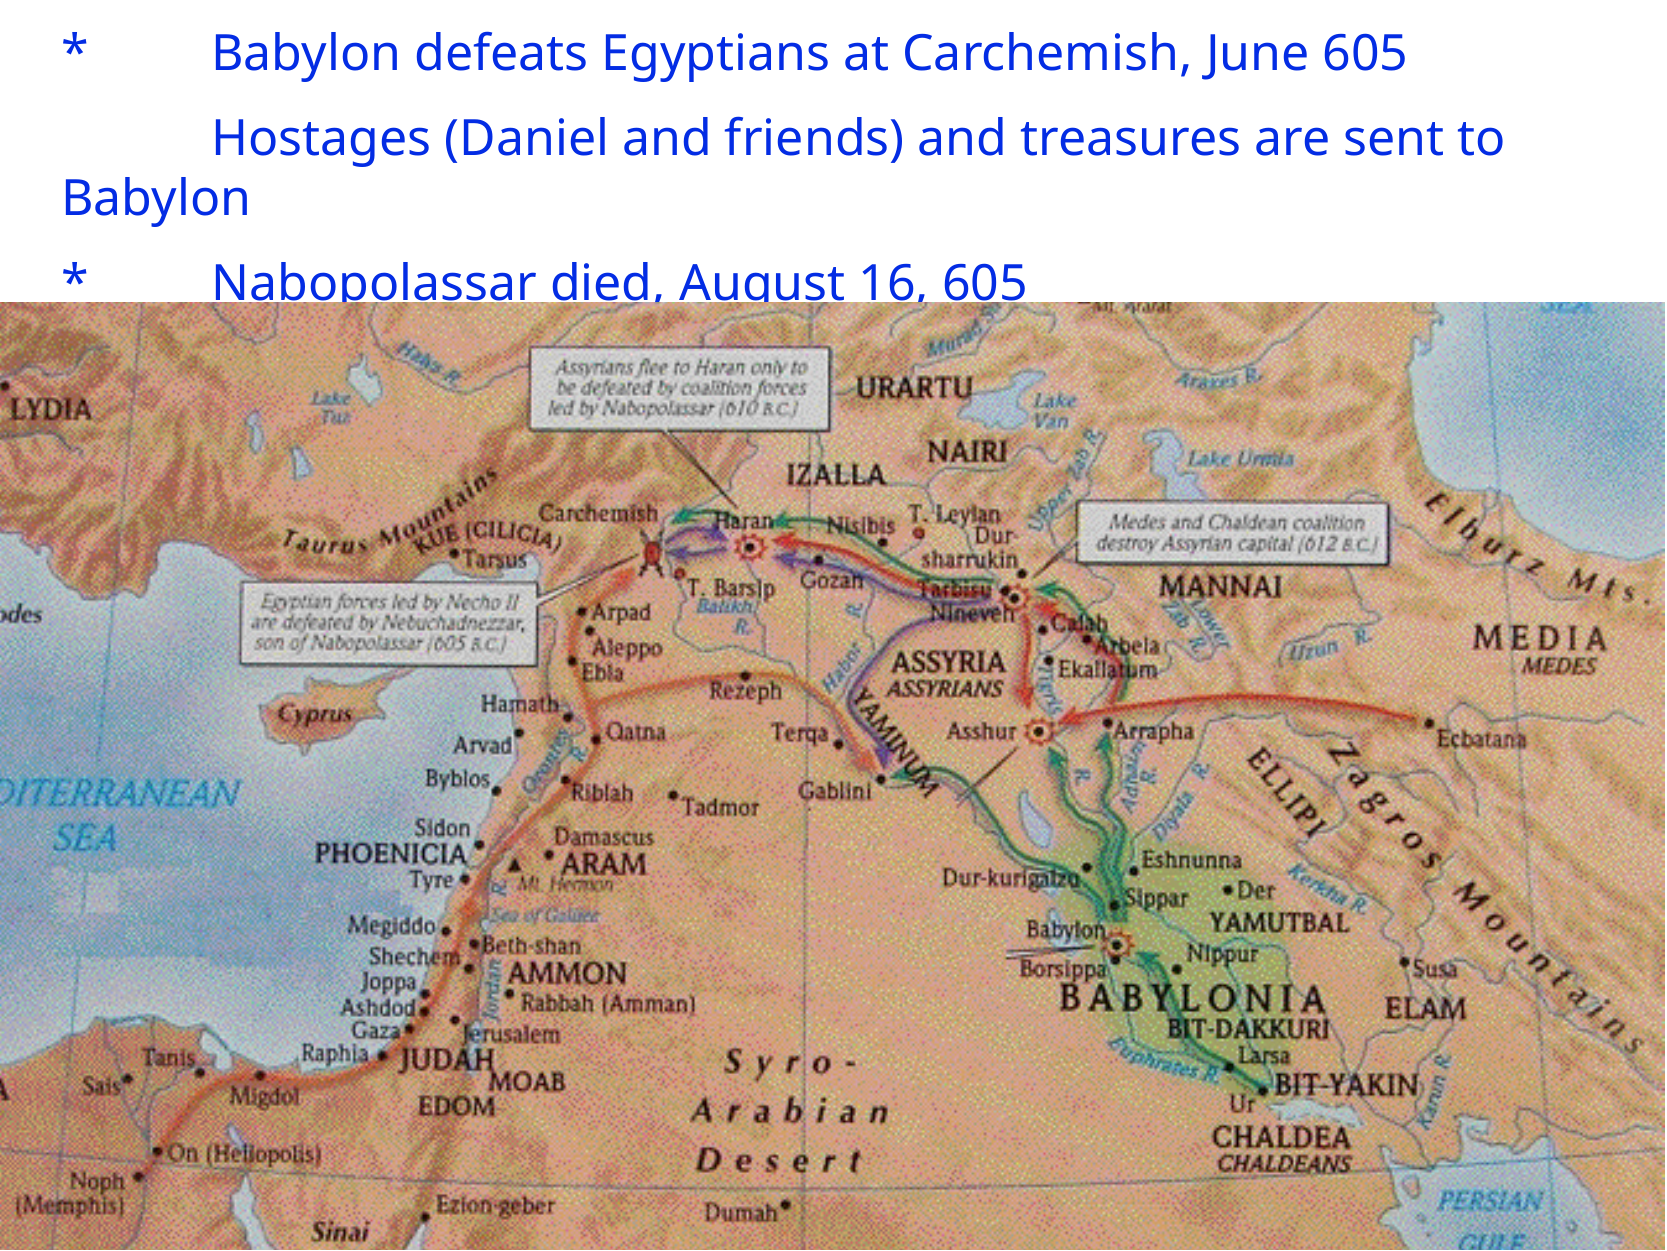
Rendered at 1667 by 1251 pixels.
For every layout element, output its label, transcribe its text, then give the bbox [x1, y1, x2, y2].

text_box * Babylon defeats Egyptians at Carchemish, June 605 Hostages (Daniel and friends) and treasures are sent to Babylon * Nabopolassar died, August 16, 605 * Nebuchadnezzar crowned king, Sept. 6, 605 * In the fourth regnal year of Jehoiakim: Oct. 7, 605 * Nebuchadnezzar’s first regnal year, April 2, 604 Jeremiah’s prophecy Jer. 25:1 Jeremiah predicted that Babylon would capture Judah [55, 14, 1610, 301]
picture [0, 301, 1665, 1250]
